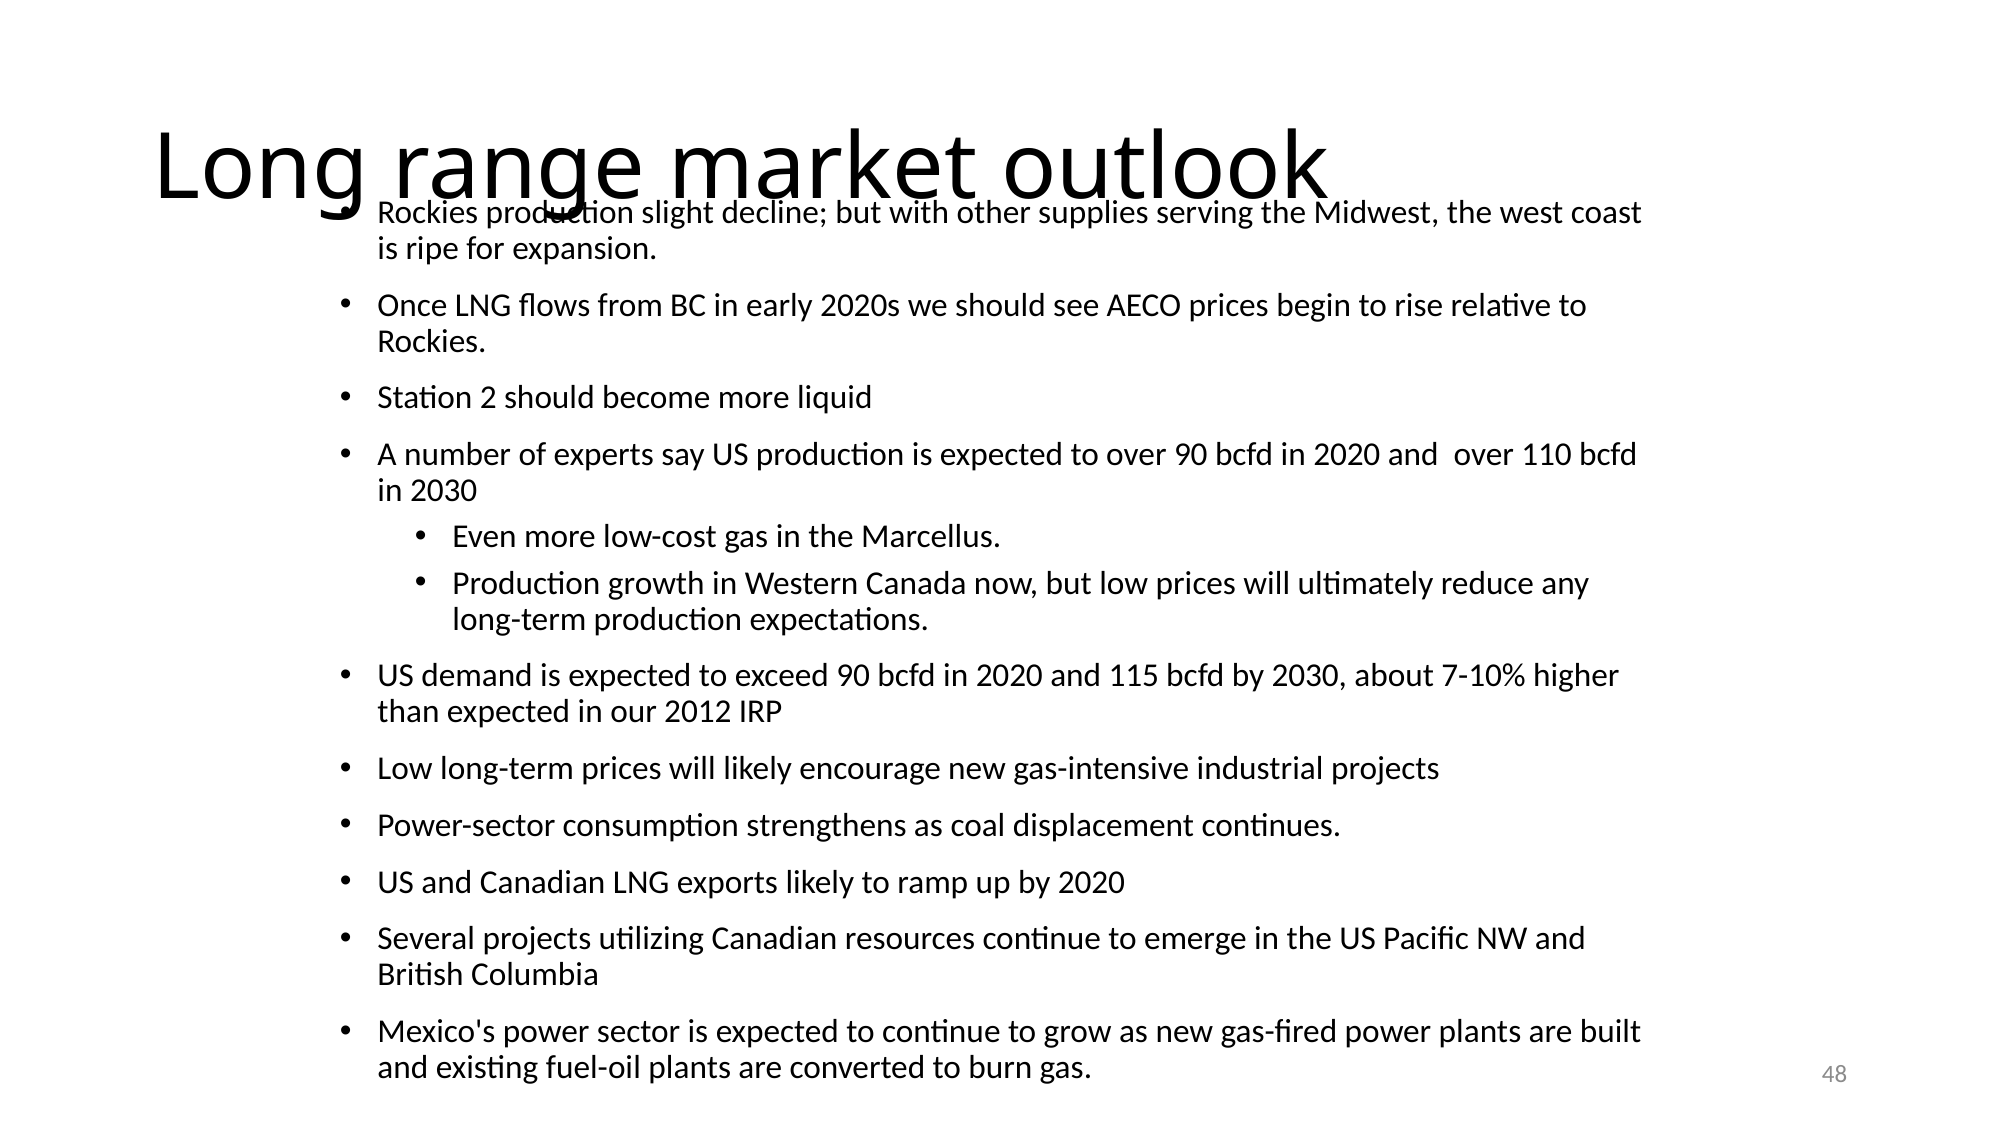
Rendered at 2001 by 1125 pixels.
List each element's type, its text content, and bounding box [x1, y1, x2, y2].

slide_number 48 [1412, 1042, 1863, 1103]
list Rockies production slight decline; but with other supplies serving the Midwest, the west coast is ripe for expansion. Once LNG flows from BC in early 2020s we should see AECO prices begin to rise relative to Rockies. Station 2 should become more liquid A number of experts say US production is expected to over 90 bcfd in 2020 and over 110 bcfd in 2030 Even more low-cost gas in the Marcellus. Production growth in Western Canada now, but low prices will ultimately reduce any long-term production expectations. US demand is expected to exceed 90 bcfd in 2020 and 115 bcfd by 2030, about 7-10% higher than expected in our 2012 IRP Low long-term prices will likely encourage new gas-intensive industrial projects Power-sector consumption strengthens as coal displacement continues. US and Canadian LNG exports likely to ramp up by 2020 Several projects utilizing Canadian resources continue to emerge in the US Pacific NW and British Columbia Mexico's power sector is expected to continue to grow as new gas-fired power plants are built and existing fuel-oil plants are converted to burn gas. [324, 187, 1675, 1050]
title Long range market outlook [137, 59, 1863, 278]
